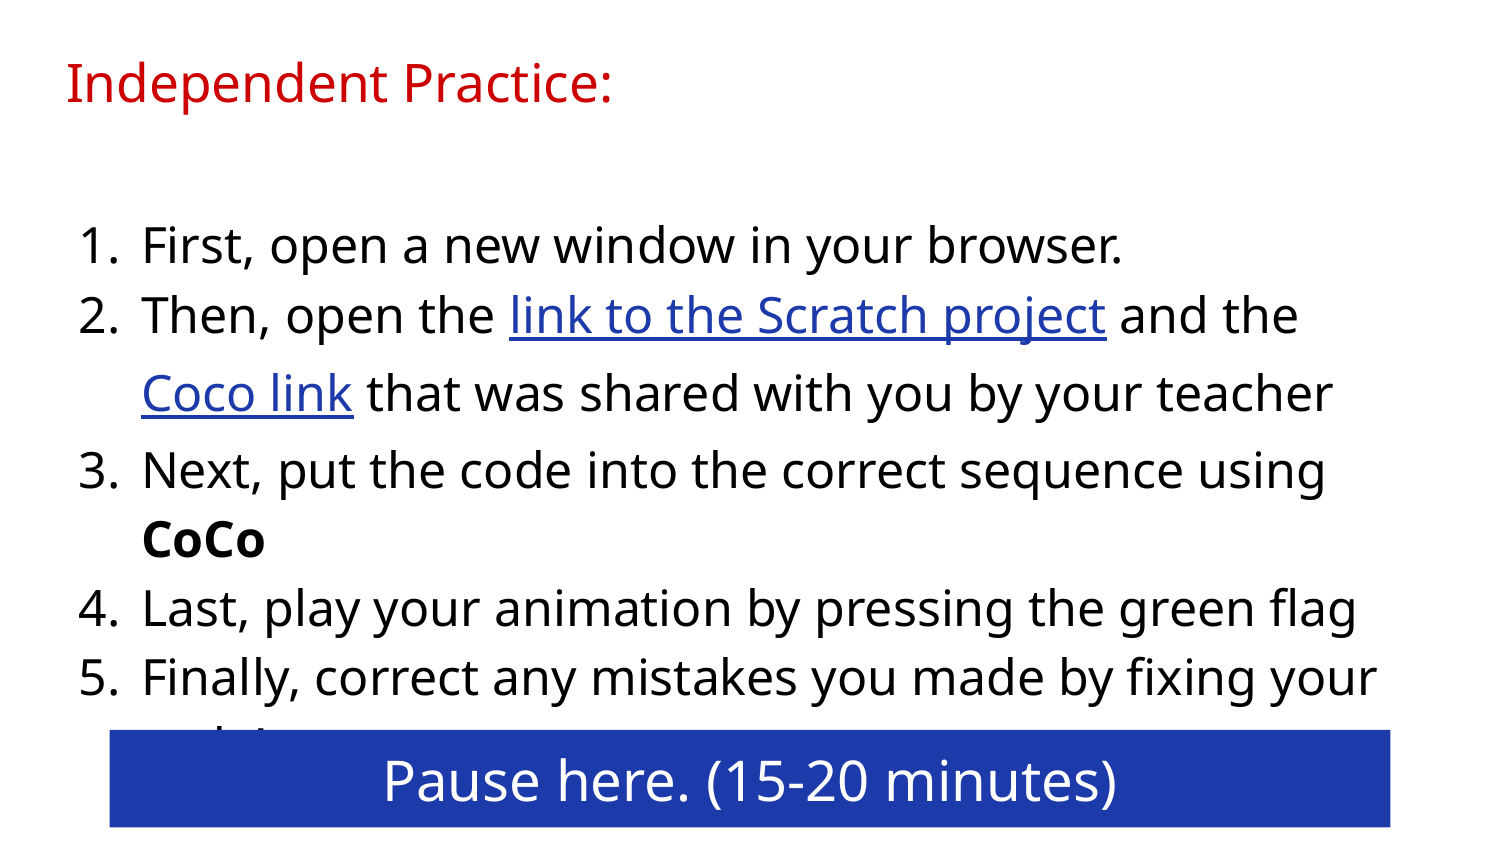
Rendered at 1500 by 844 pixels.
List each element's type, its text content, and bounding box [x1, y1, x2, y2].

list First, open a new window in your browser. Then, open the link to the Scratch project and the Coco link that was shared with you by your teacher Next, put the code into the correct sequence using CoCo Last, play your animation by pressing the green flag Finally, correct any mistakes you made by fixing your code! [51, 189, 1449, 750]
title Independent Practice: [51, 34, 1449, 129]
text_box Pause here. (15-20 minutes) [109, 729, 1391, 828]
